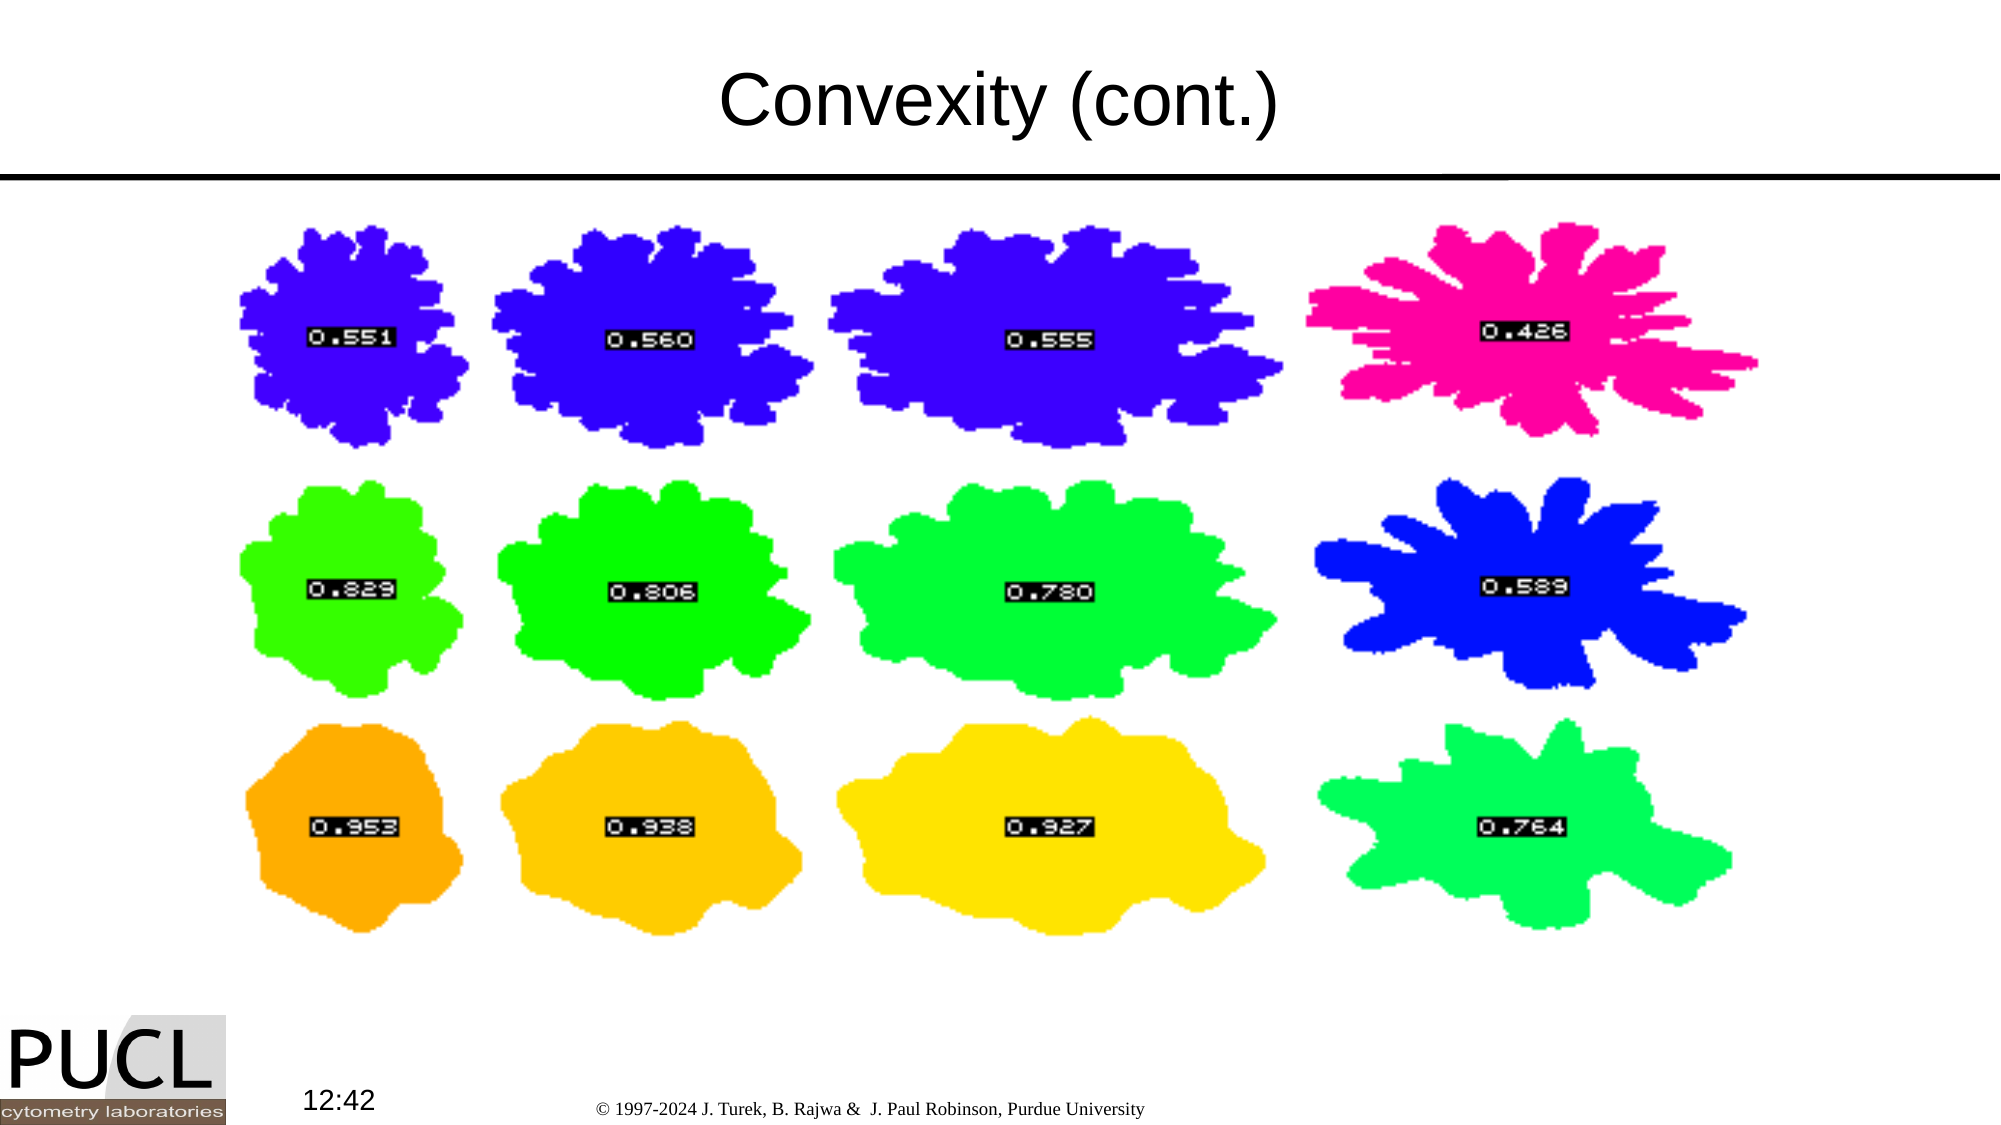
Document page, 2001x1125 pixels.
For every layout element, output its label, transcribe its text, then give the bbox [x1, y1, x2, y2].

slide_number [287, 1073, 514, 1122]
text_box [212, 209, 1788, 951]
picture [0, 1015, 226, 1125]
title Convexity (cont.) [291, 45, 1709, 146]
